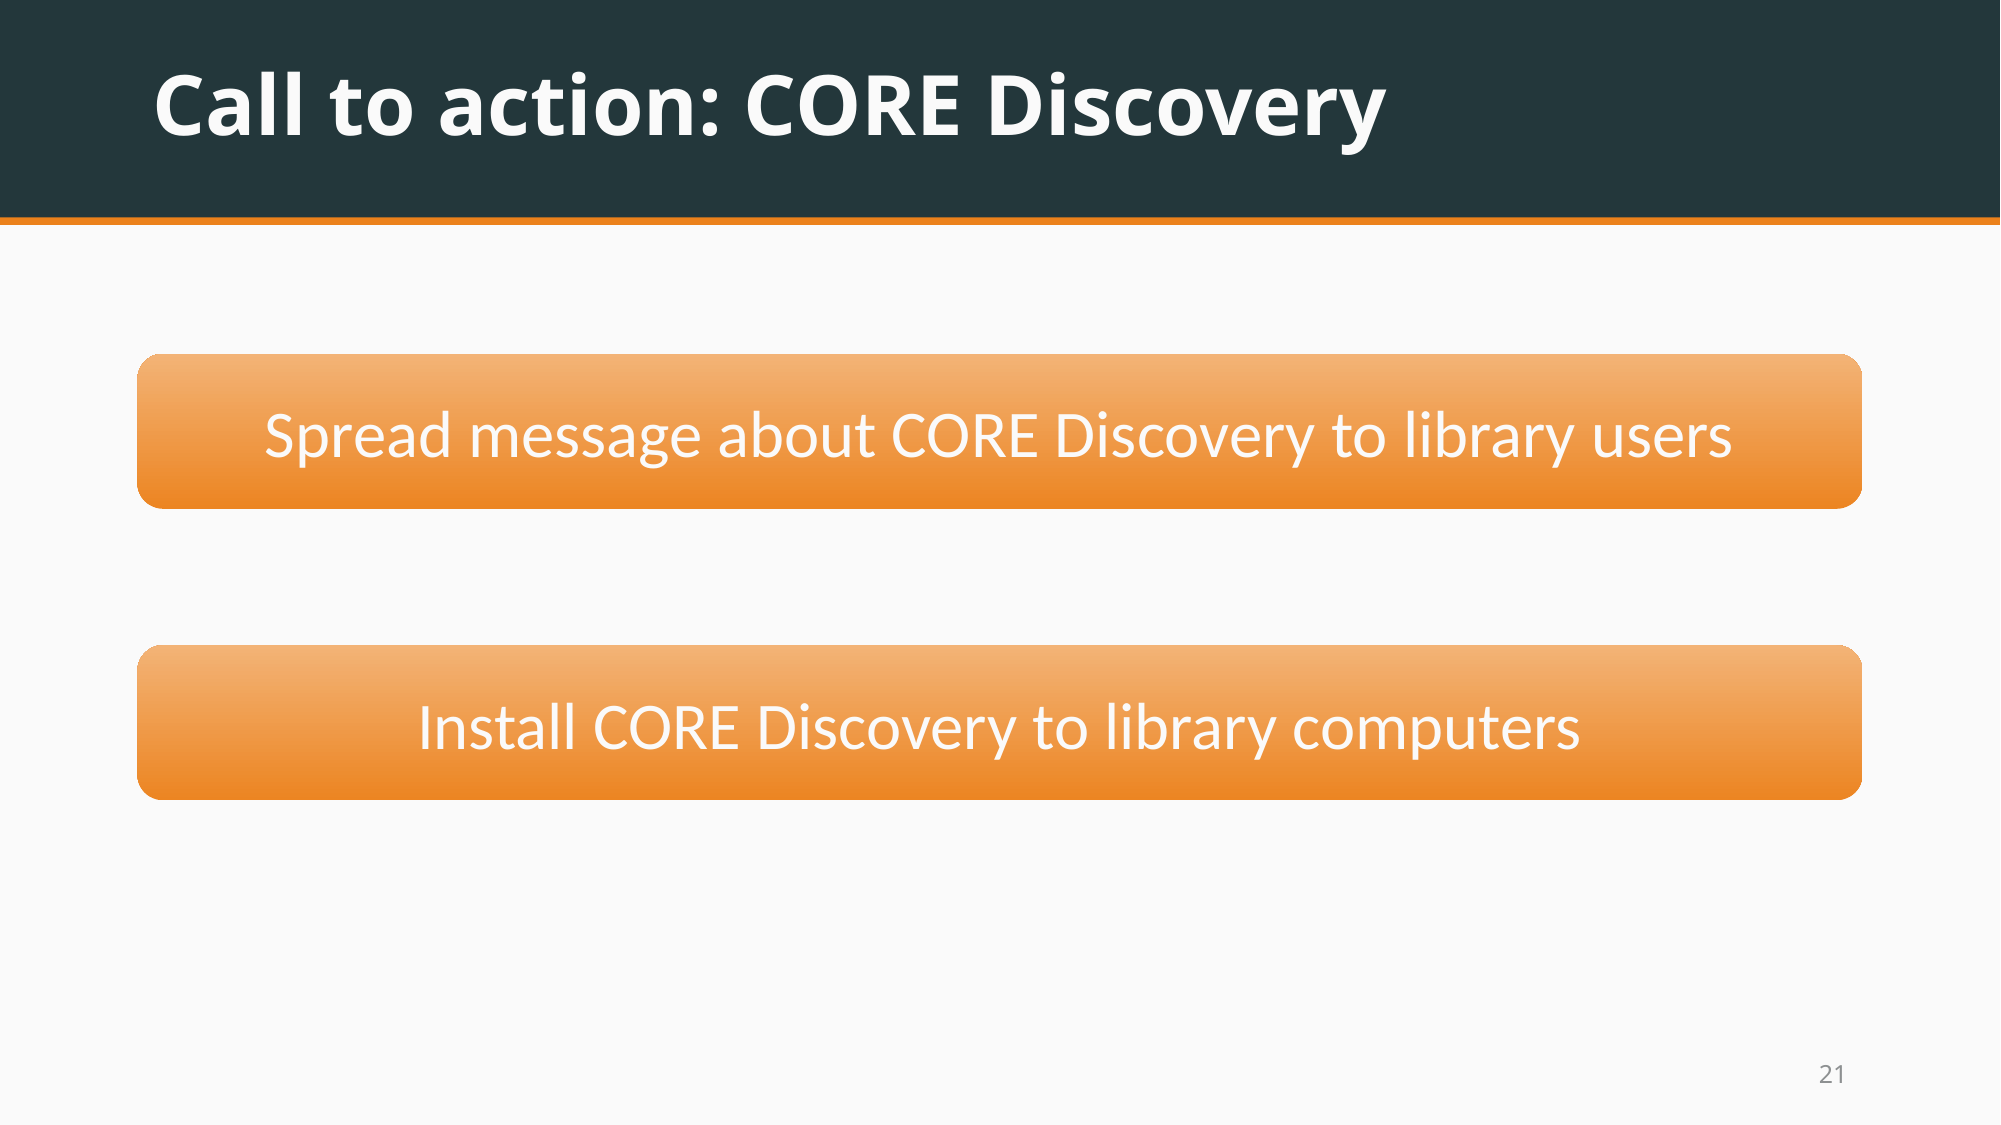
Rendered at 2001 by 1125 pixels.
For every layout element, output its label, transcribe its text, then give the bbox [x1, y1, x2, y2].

slide_number 20 [1412, 1045, 1863, 1106]
text_box Install CORE Discovery to library computers [137, 645, 1863, 801]
title Call to action: CORE Discovery [137, 0, 1863, 218]
text_box Spread message about CORE Discovery to library users [137, 353, 1863, 509]
